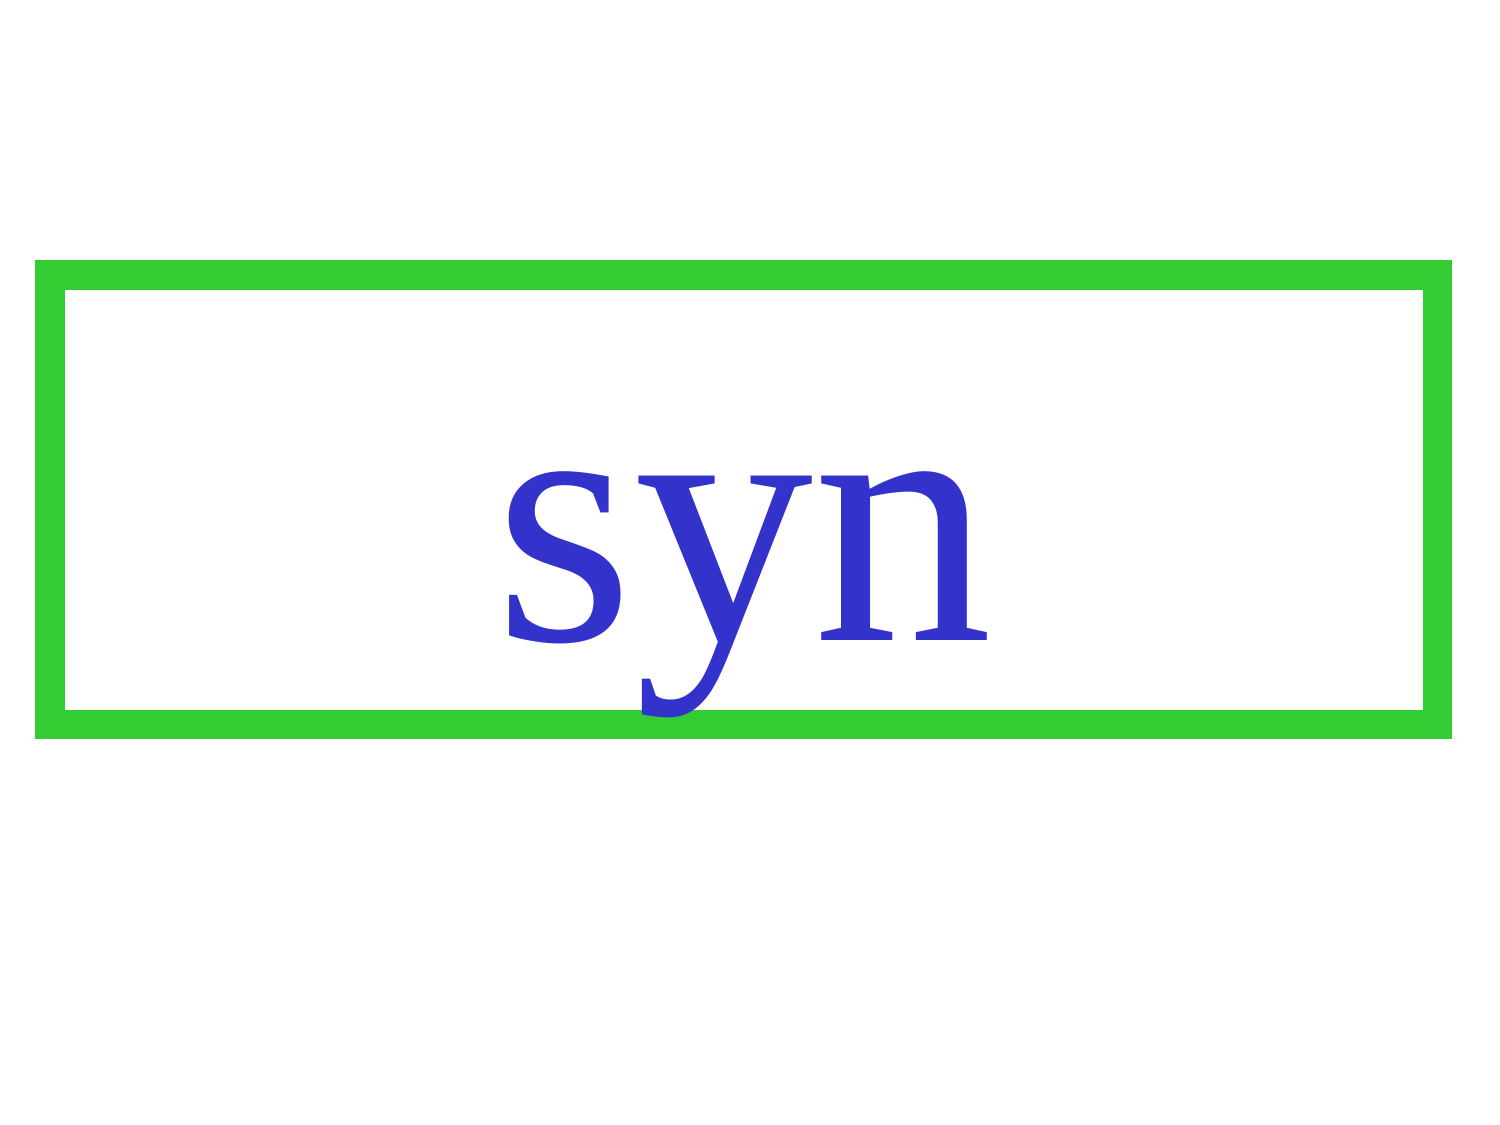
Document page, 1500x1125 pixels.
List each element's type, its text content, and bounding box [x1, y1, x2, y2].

text_box syn [50, 274, 1438, 725]
